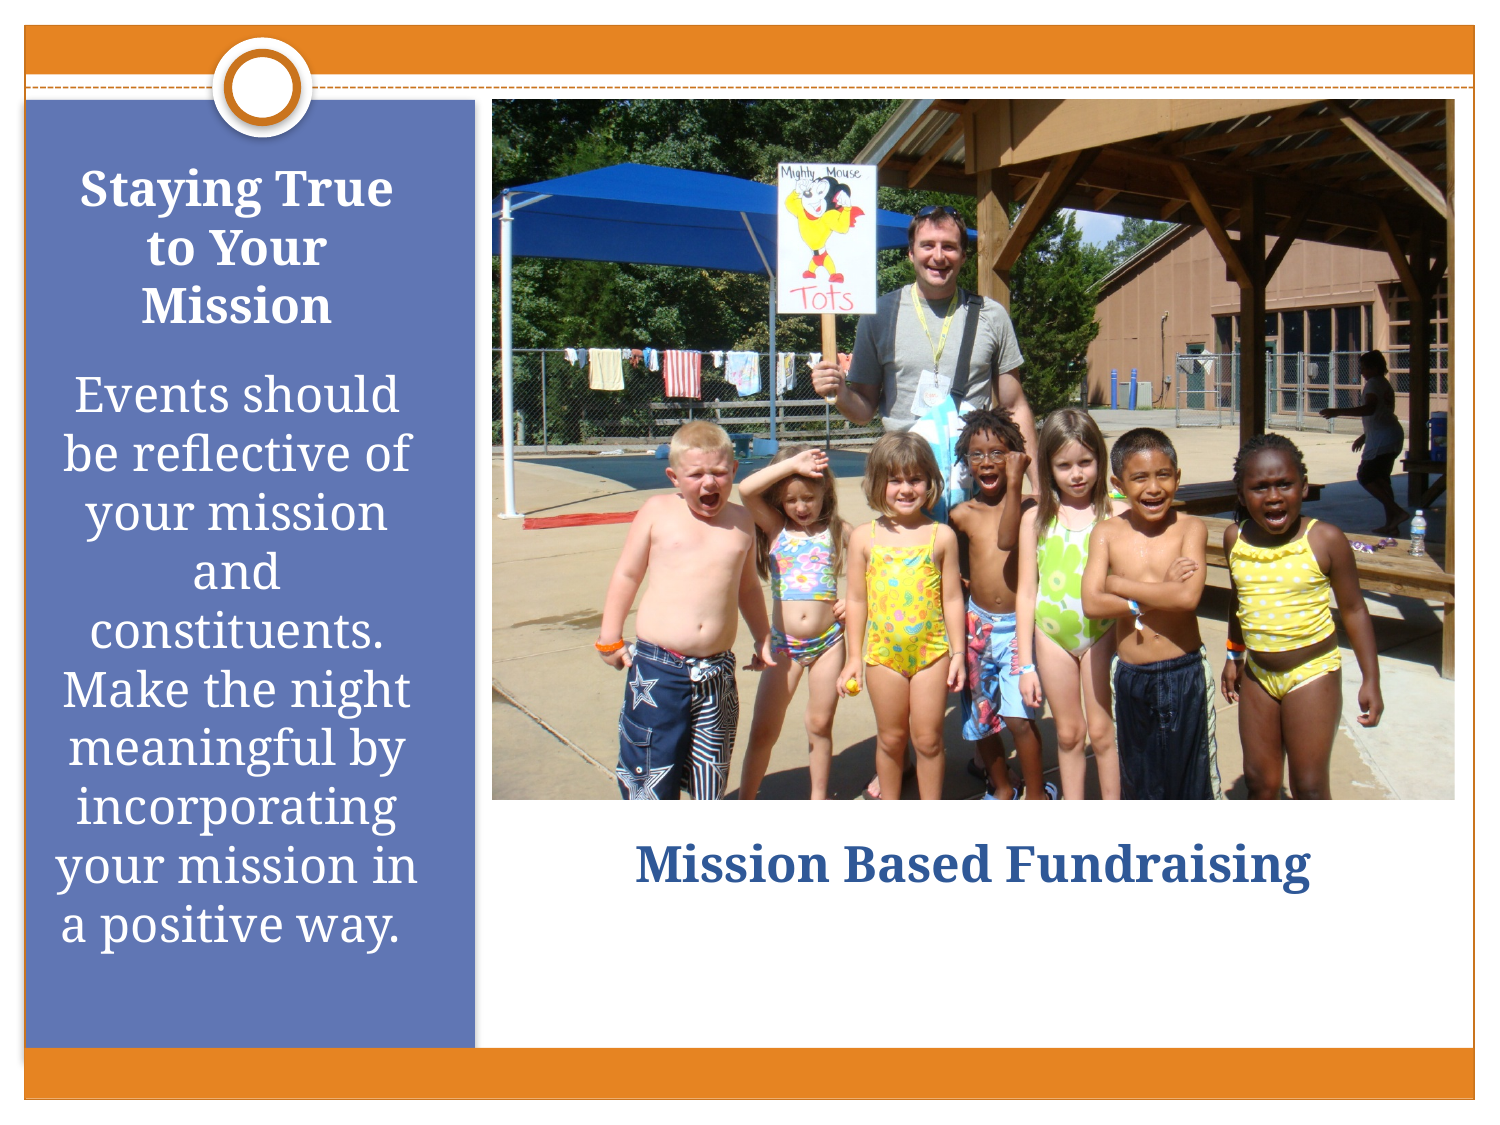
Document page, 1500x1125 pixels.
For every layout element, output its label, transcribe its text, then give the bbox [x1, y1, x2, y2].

title Mission Based Fundraising [492, 825, 1455, 1025]
list Staying True to Your Mission Events should be reflective of your mission and constituents. Make the night meaningful by incorporating your mission in a positive way. [37, 149, 438, 1013]
picture [491, 99, 1455, 801]
